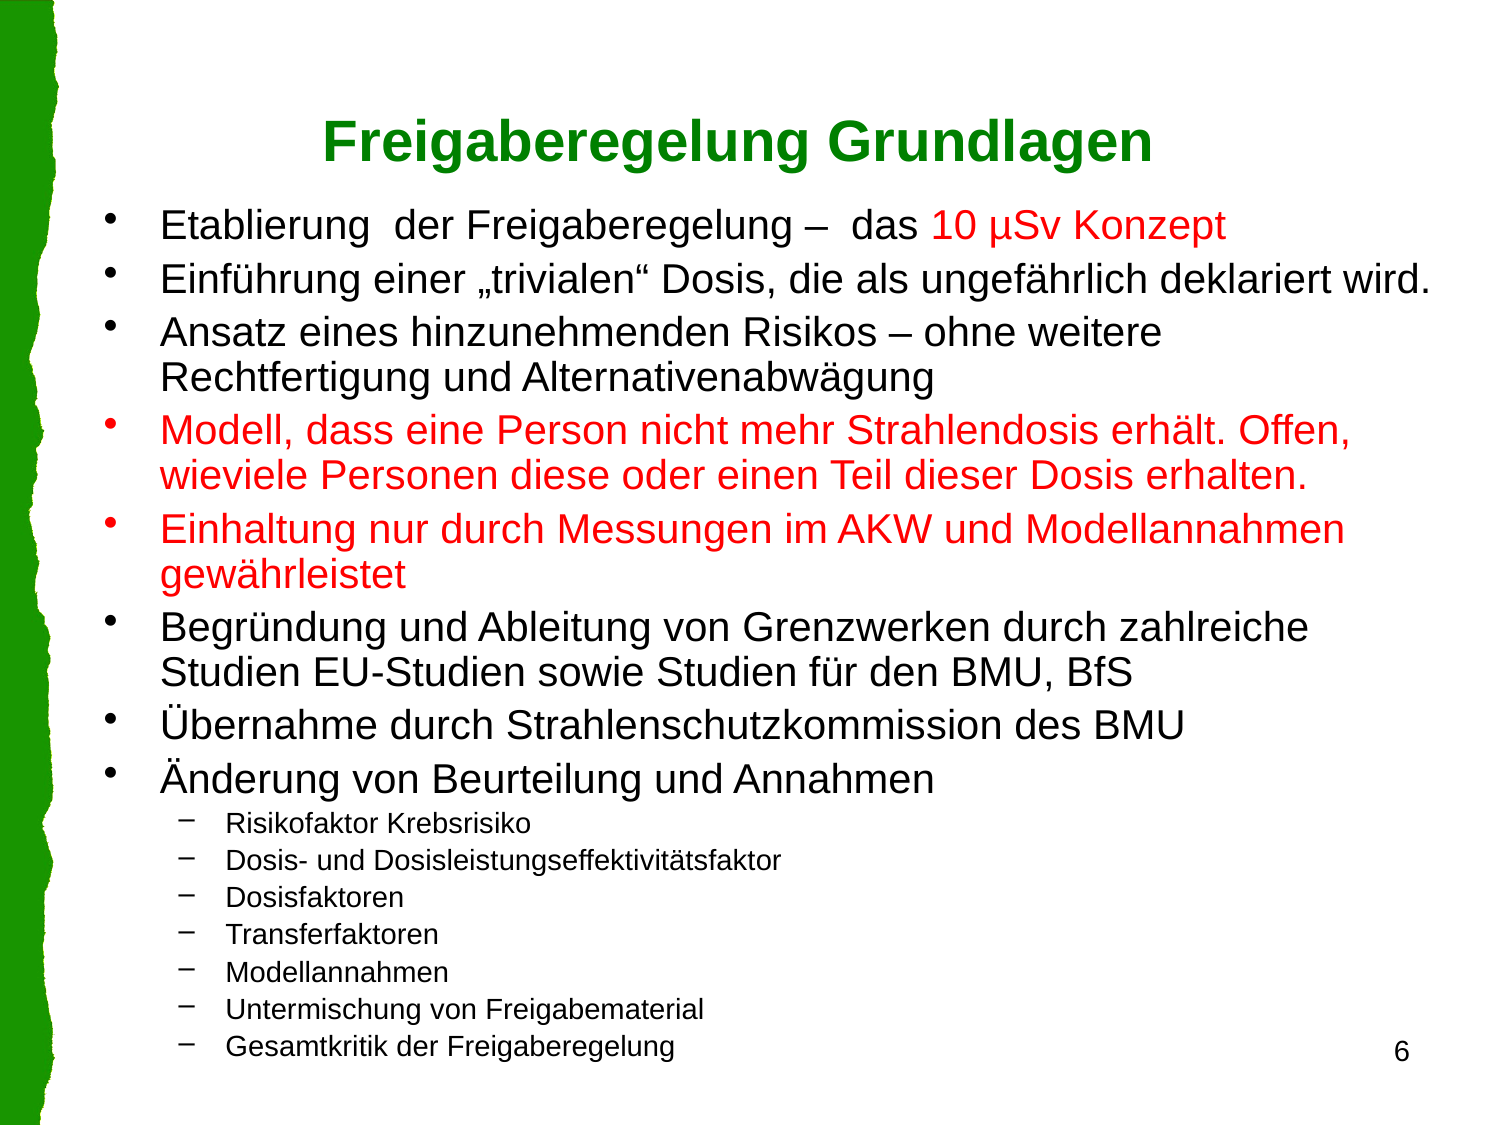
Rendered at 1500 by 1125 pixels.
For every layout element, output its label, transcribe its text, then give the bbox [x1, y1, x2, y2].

slide_number 6 [1074, 1024, 1425, 1103]
title Freigaberegelung Grundlagen [76, 30, 1427, 219]
picture [0, 0, 81, 1125]
list Etablierung der Freigaberegelung – das 10 µSv Konzept Einführung einer „trivialen“ Dosis, die als ungefährlich deklariert wird. Ansatz eines hinzunehmenden Risikos – ohne weitere Rechtfertigung und Alternativenabwägung Modell, dass eine Person nicht mehr Strahlendosis erhält. Offen, wieviele Personen diese oder einen Teil dieser Dosis erhalten. Einhaltung nur durch Messungen im AKW und Modellannahmen gewährleistet Begründung und Ableitung von Grenzwerken durch zahlreiche Studien EU-Studien sowie Studien für den BMU, BfS Übernahme durch Strahlenschutzkommission des BMU Änderung von Beurteilung und Annahmen Risikofaktor Krebsrisiko Dosis- und Dosisleistungseffektivitätsfaktor Dosisfaktoren Transferfaktoren Modellannahmen Untermischung von Freigabematerial Gesamtkritik der Freigaberegelung [88, 196, 1459, 1059]
